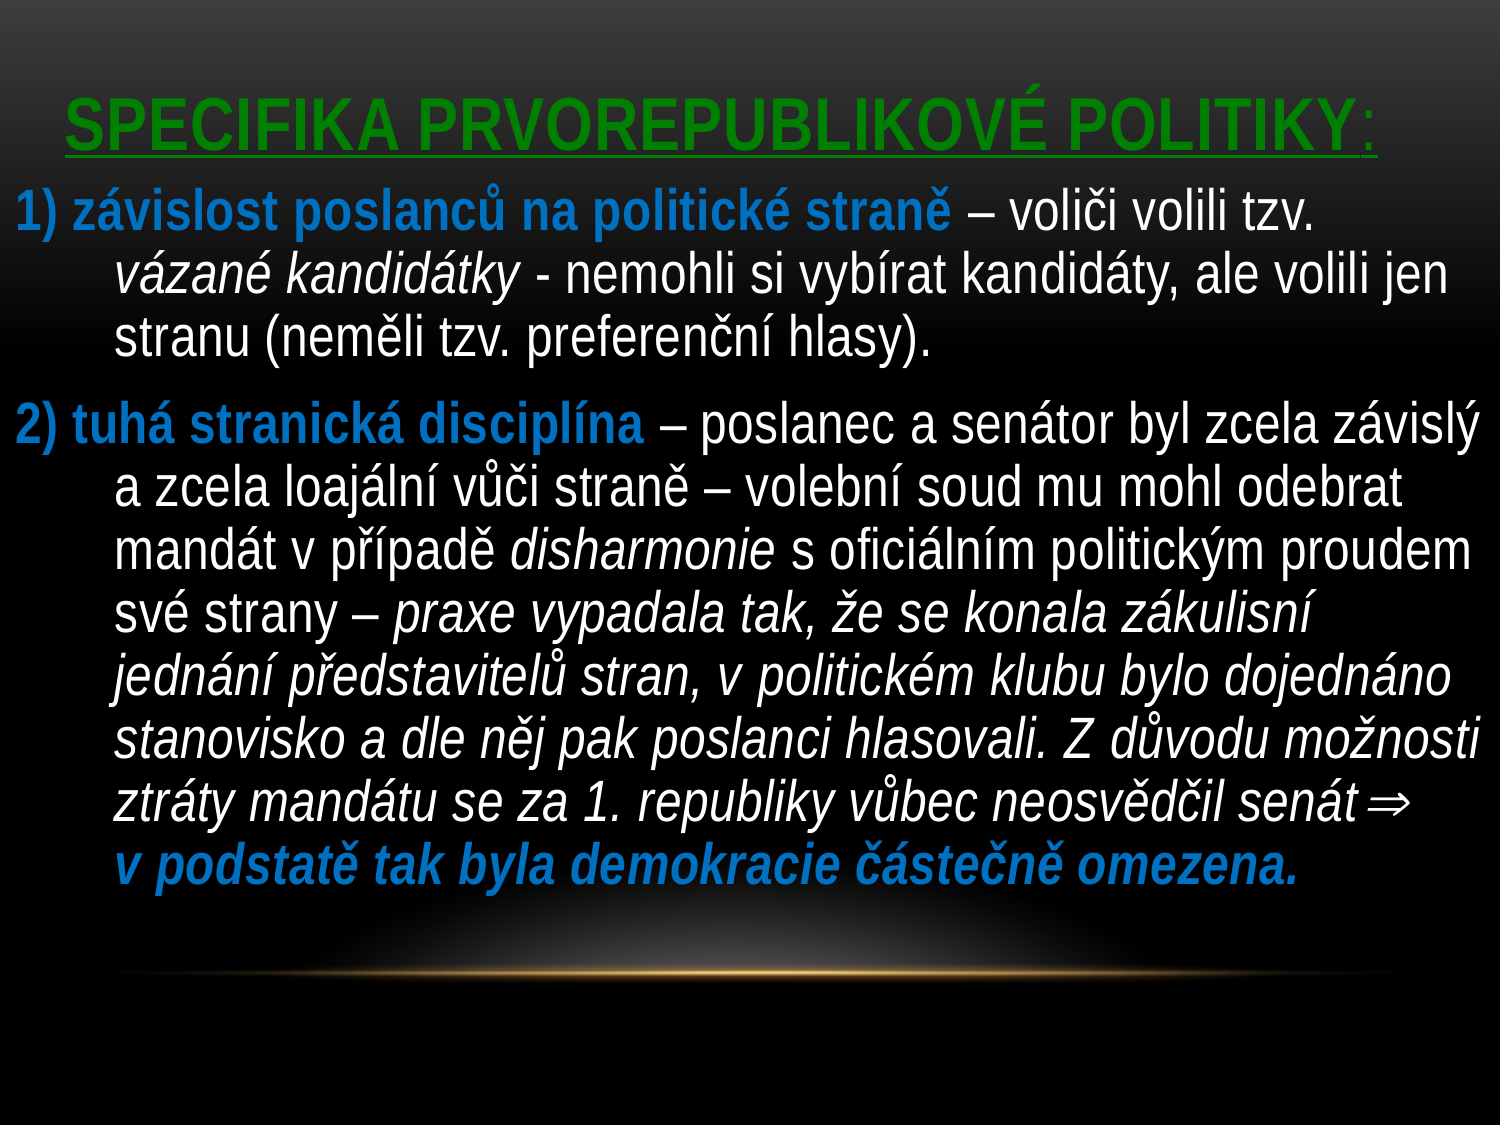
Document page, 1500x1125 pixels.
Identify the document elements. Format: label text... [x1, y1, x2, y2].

list 1) závislost poslanců na politické straně – voliči volili tzv. vázané kandidátky - nemohli si vybírat kandidáty, ale volili jen stranu (neměli tzv. preferenční hlasy). 2) tuhá stranická disciplína – poslanec a senátor byl zcela závislý a zcela loajální vůči straně – volební soud mu mohl odebrat mandát v případě disharmonie s oficiálním politickým proudem své strany – praxe vypadala tak, že se konala zákulisní jednání představitelů stran, v politickém klubu bylo dojednáno stanovisko a dle něj pak poslanci hlasovali. Z důvodu možnosti ztráty mandátu se za 1. republiky vůbec neosvědčil senát v podstatě tak byla demokracie částečně omezena. [0, 172, 1500, 1125]
title Specifika prvorepublikové politiky: [49, 54, 1446, 172]
picture [0, 0, 1500, 172]
